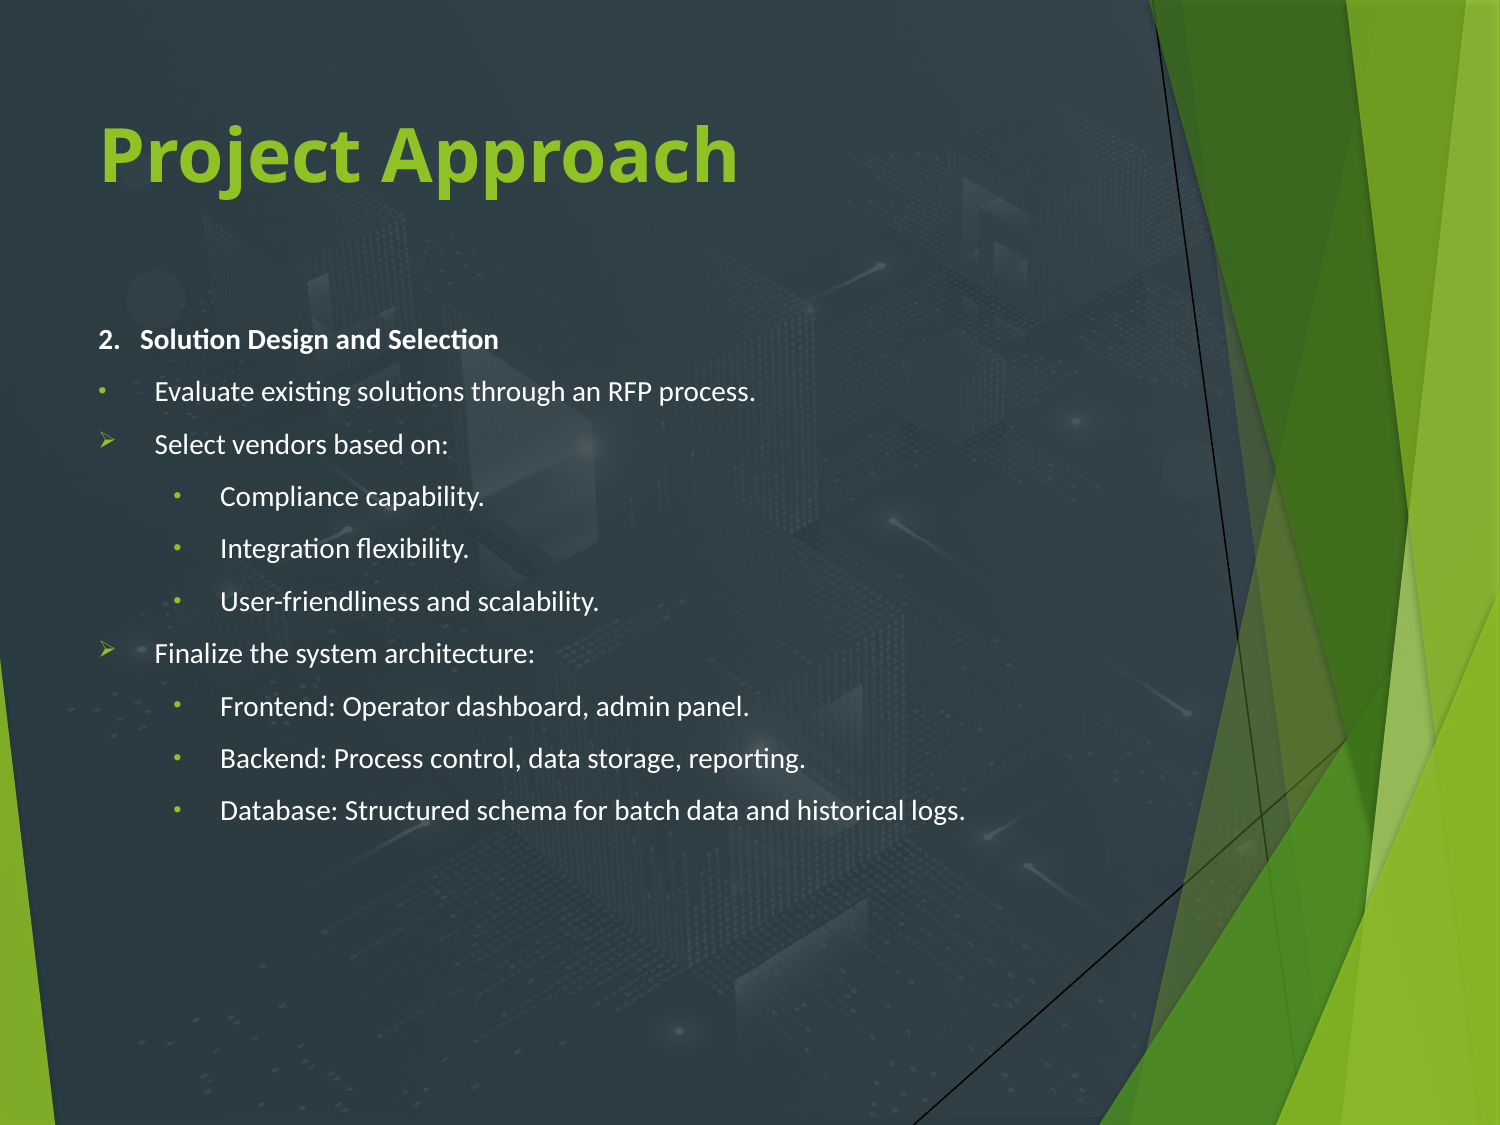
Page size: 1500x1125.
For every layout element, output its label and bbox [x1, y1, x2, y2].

text_box [0, 0, 1500, 1125]
